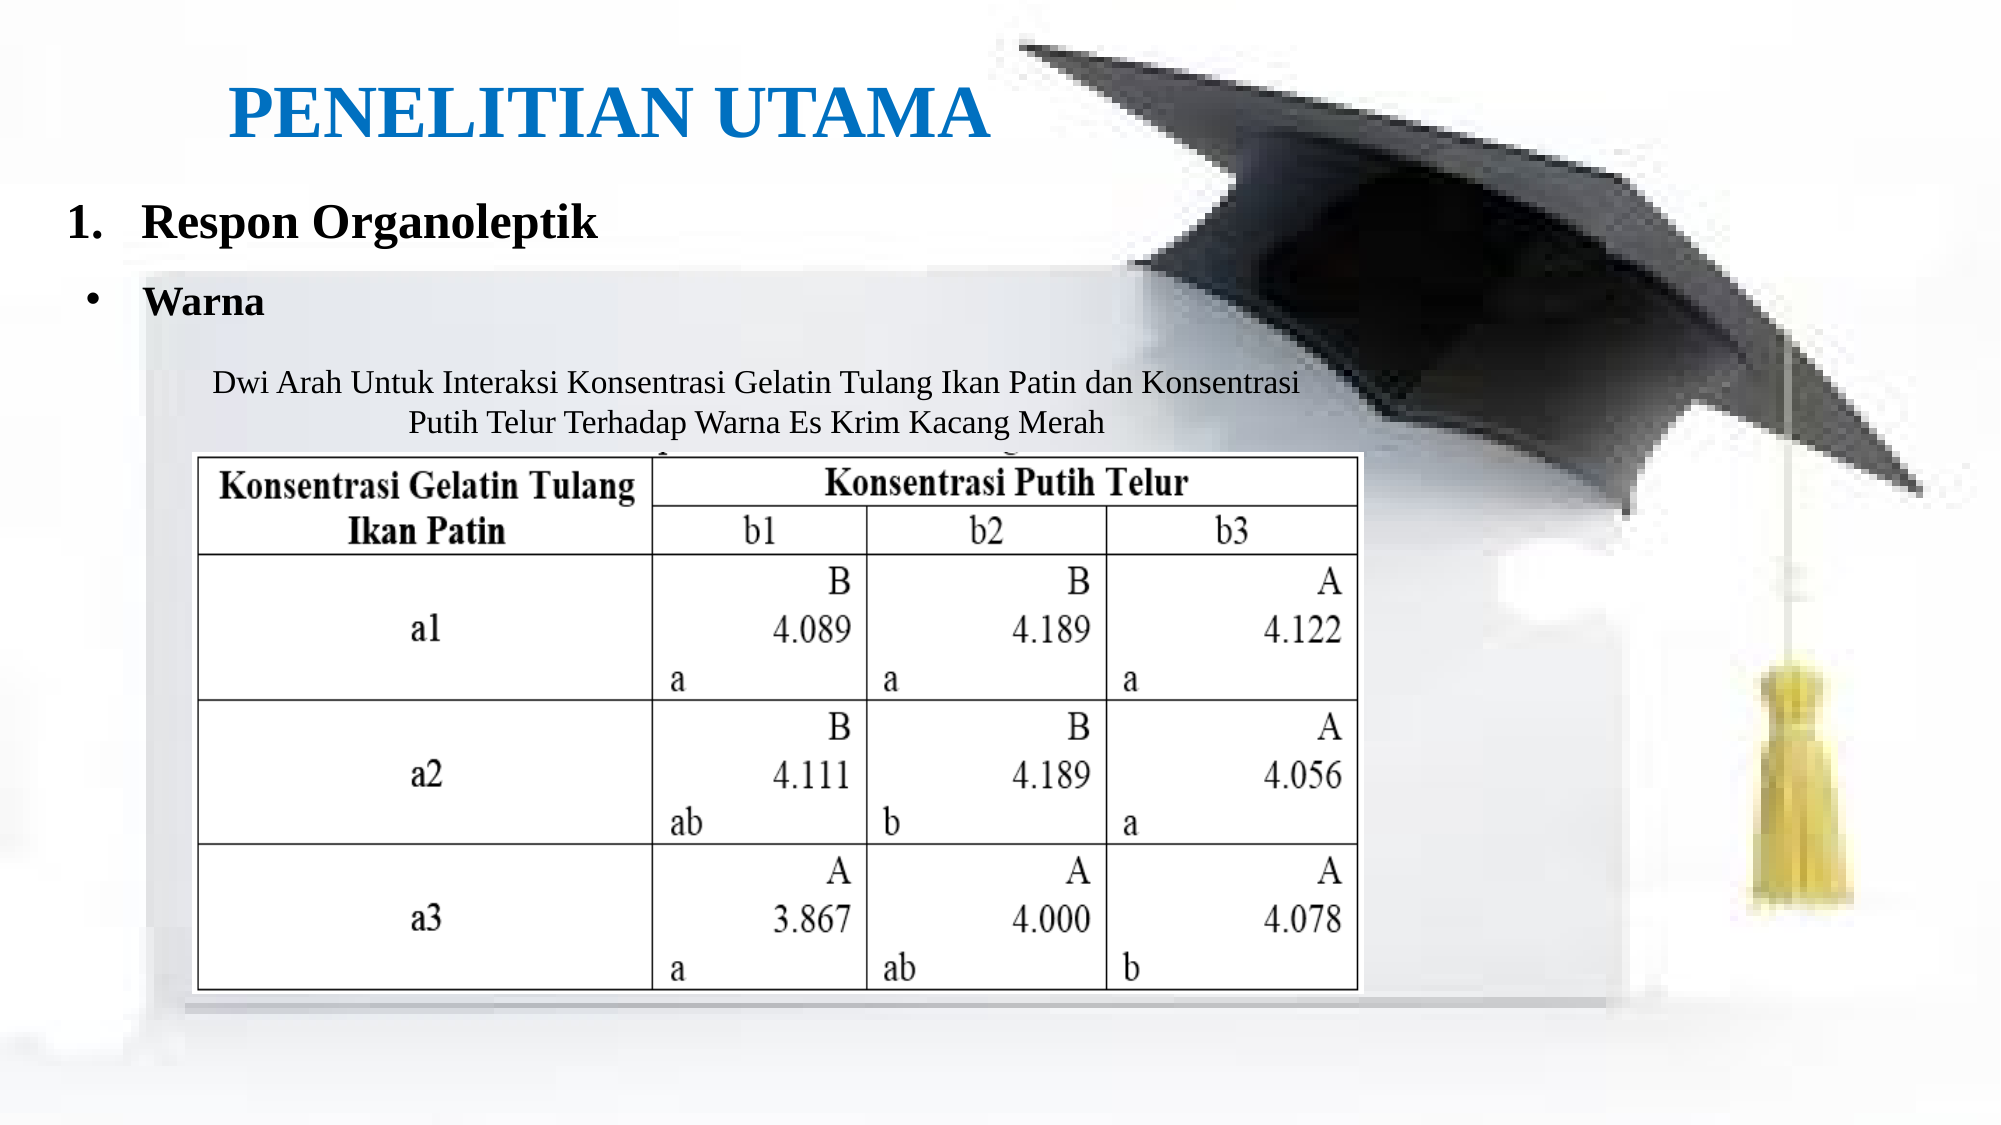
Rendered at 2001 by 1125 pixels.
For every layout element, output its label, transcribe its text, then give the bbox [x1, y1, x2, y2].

text_box PENELITIAN UTAMA [213, 55, 1034, 160]
text_box Respon Organoleptik Warna [51, 181, 624, 331]
text_box Dwi Arah Untuk Interaksi Konsentrasi Gelatin Tulang Ikan Patin dan Konsentrasi Putih Telur Terhadap Warna Es Krim Kacang Merah [171, 352, 1344, 448]
picture [0, 0, 2001, 1125]
